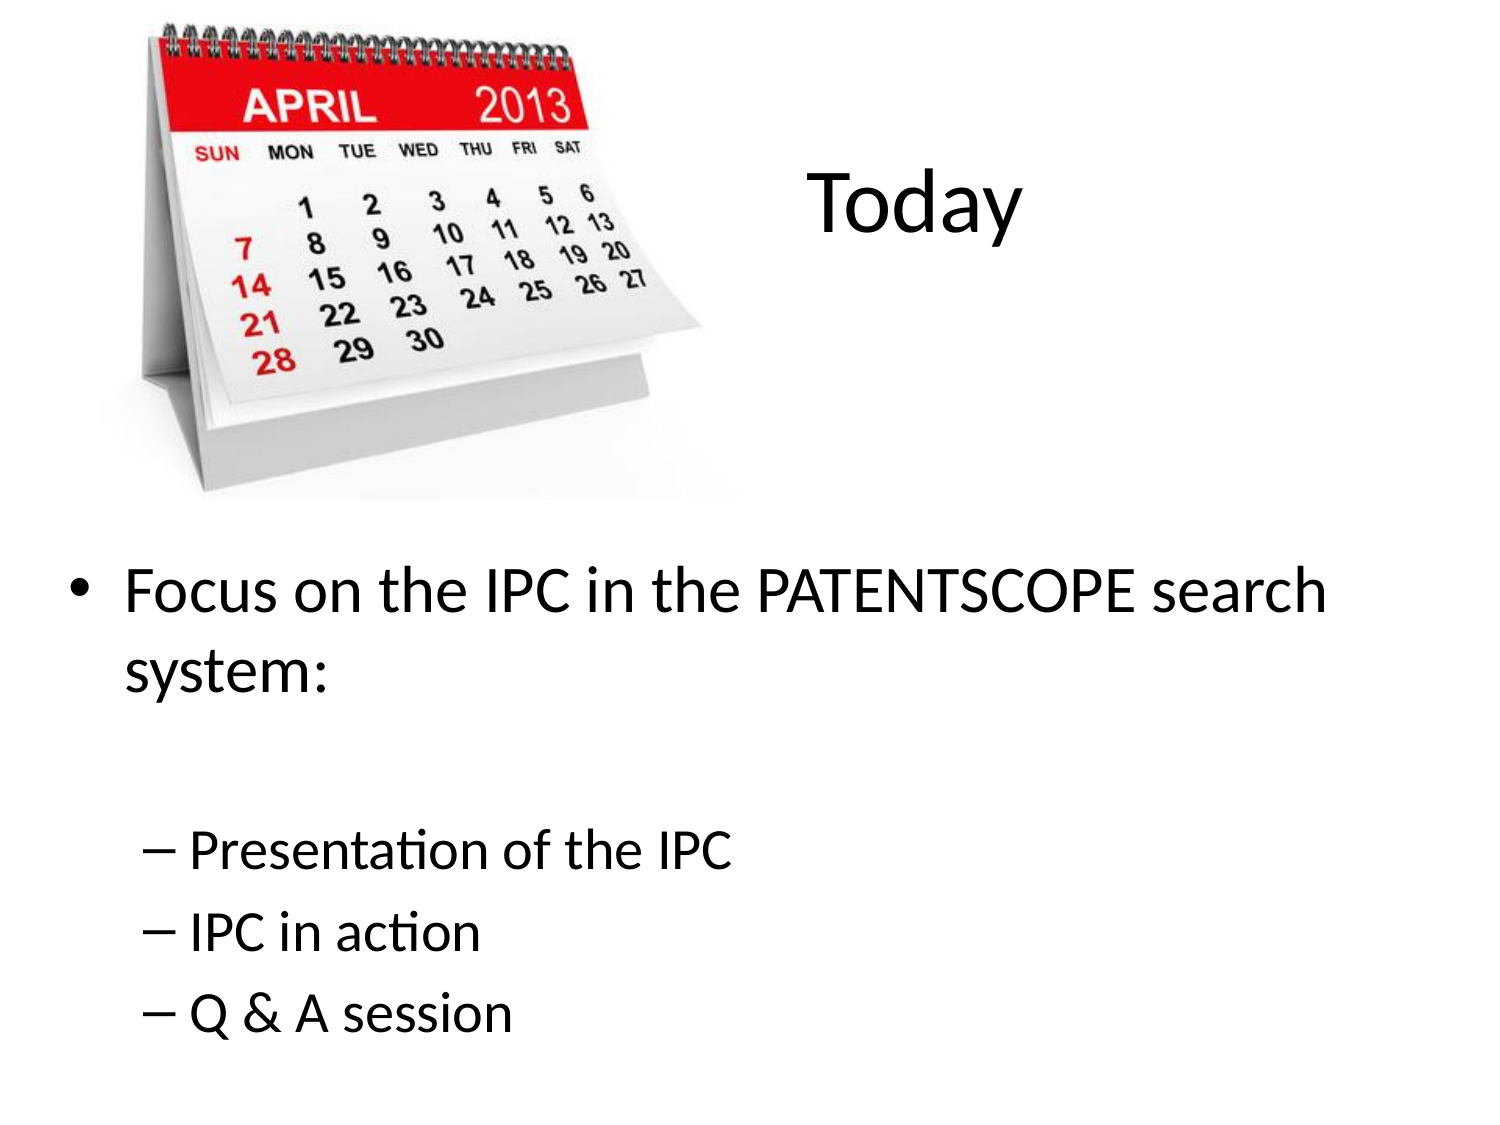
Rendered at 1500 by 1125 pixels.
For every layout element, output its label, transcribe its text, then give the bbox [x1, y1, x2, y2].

list Focus on the IPC in the PATENTSCOPE search system: Presentation of the IPC IPC in action Q & A session [53, 538, 1404, 1125]
picture [0, 0, 751, 501]
title Today [754, 101, 1105, 290]
